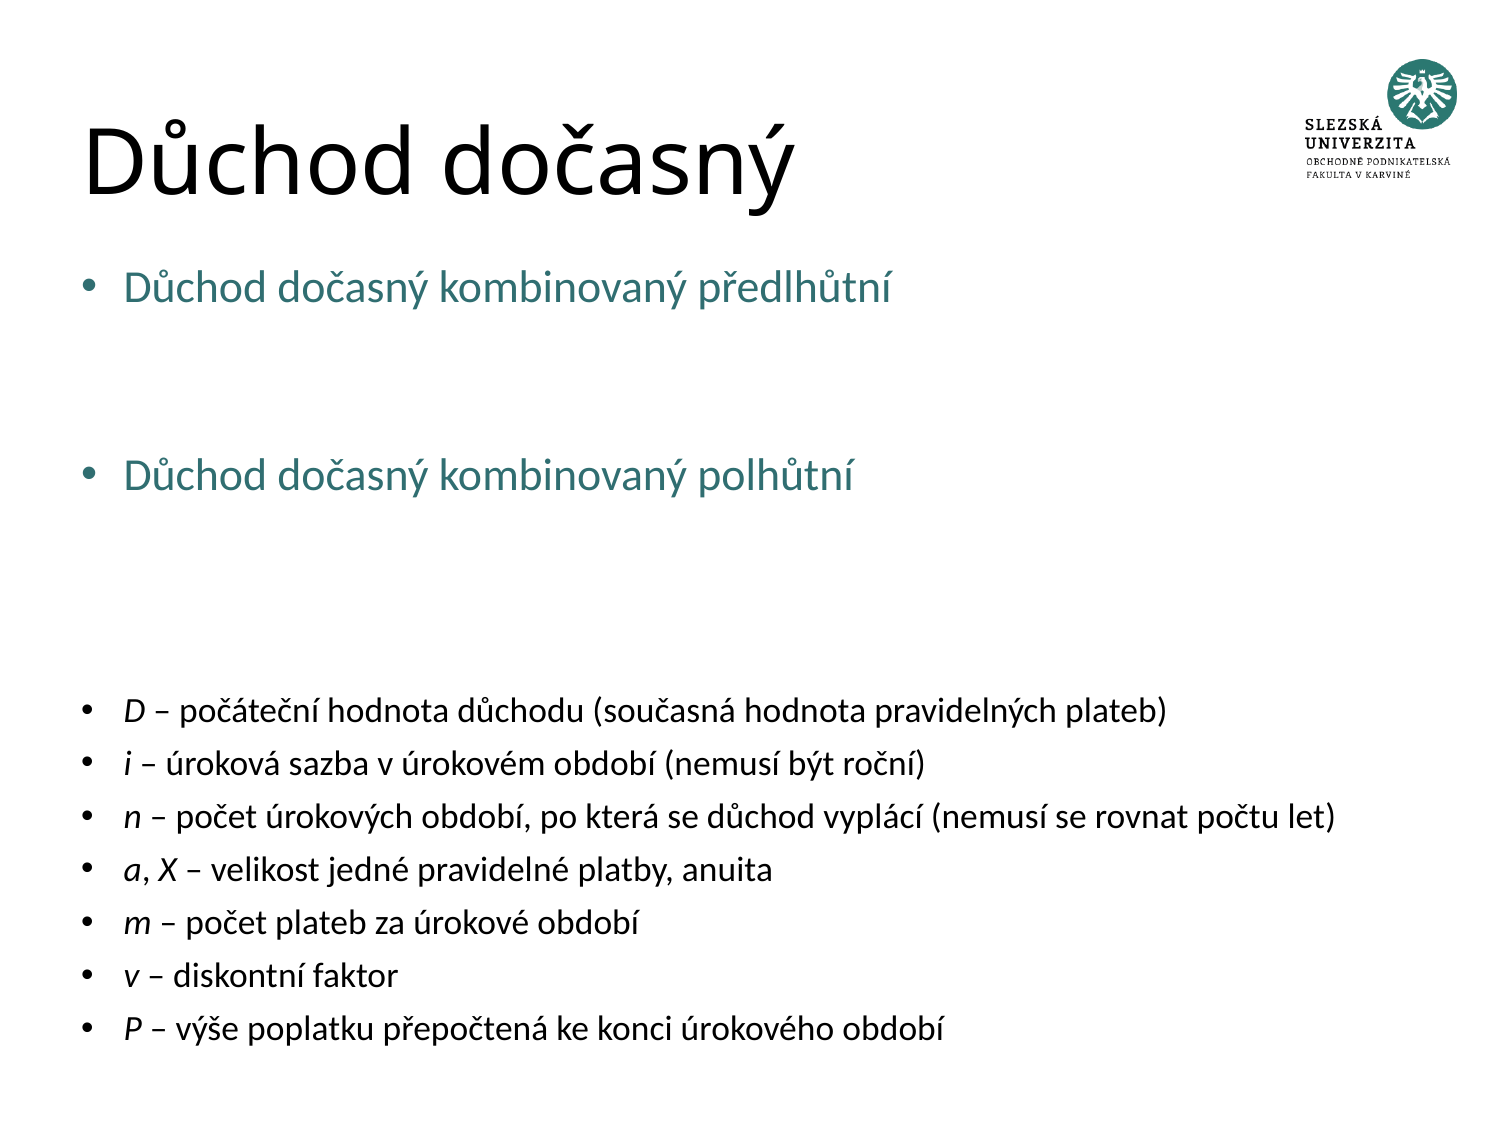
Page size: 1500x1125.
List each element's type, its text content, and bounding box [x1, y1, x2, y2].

picture [1305, 59, 1457, 178]
title Důchod dočasný [66, 59, 1241, 270]
